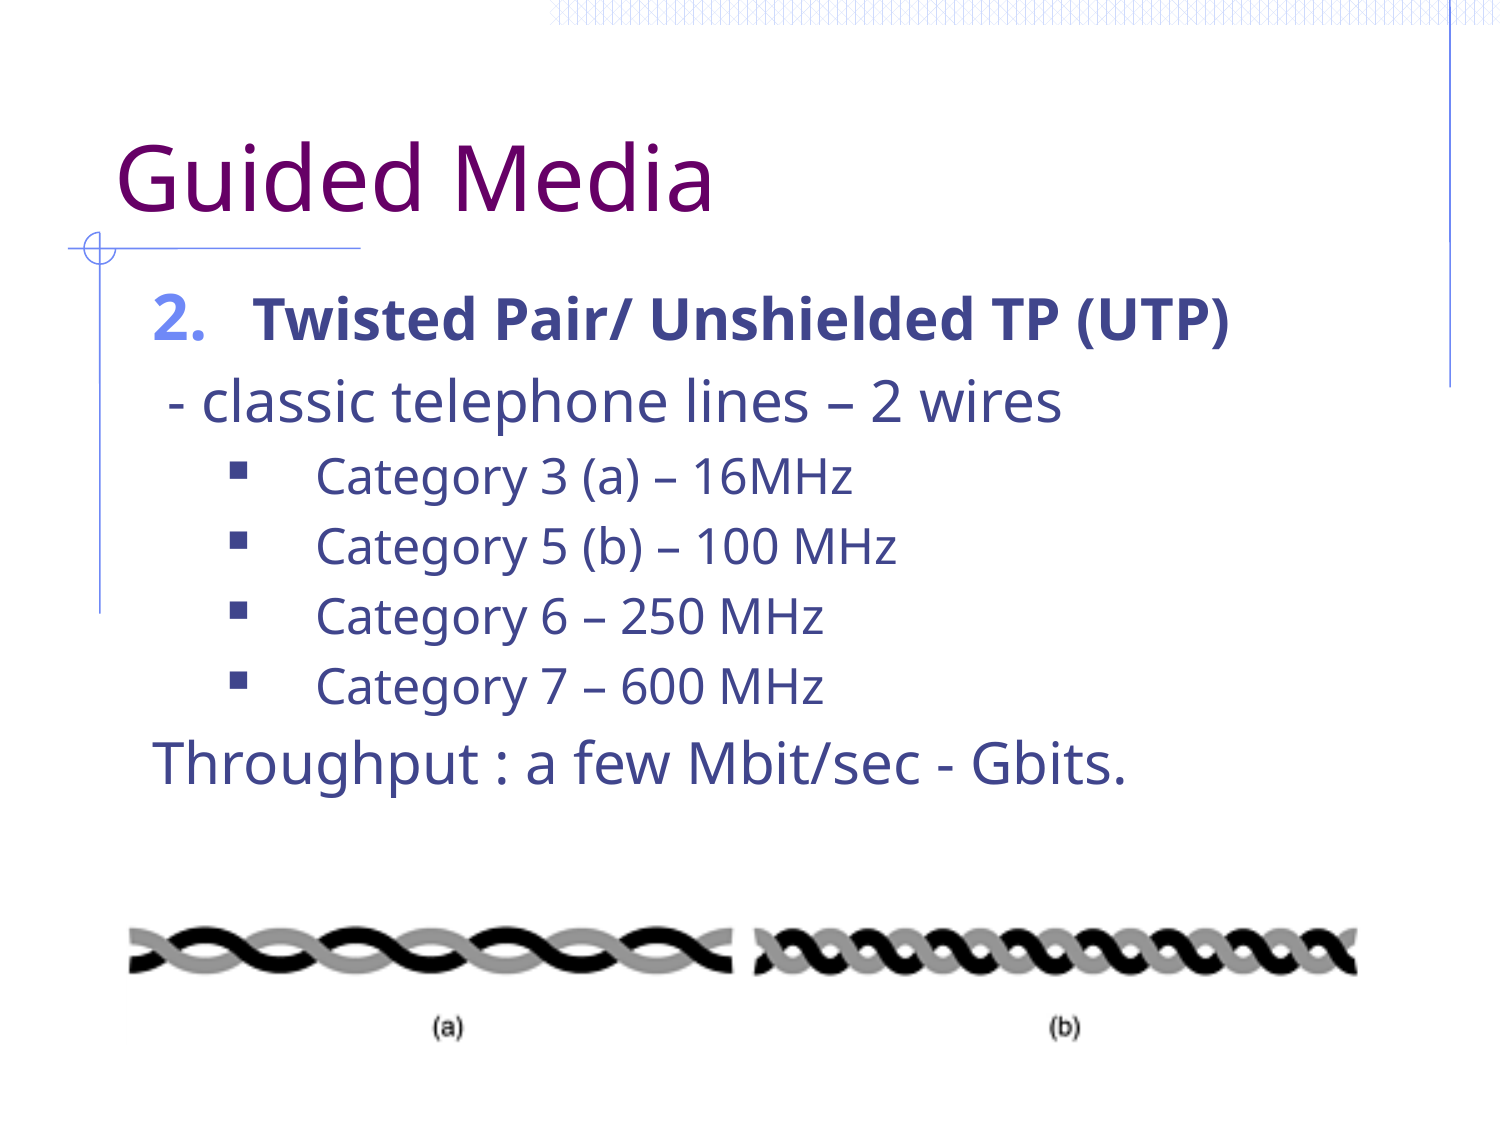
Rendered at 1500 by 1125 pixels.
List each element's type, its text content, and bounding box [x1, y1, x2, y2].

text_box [124, 924, 1363, 1046]
title Guided Media [99, 50, 1375, 238]
list Twisted Pair/ Unshielded TP (UTP) - classic telephone lines – 2 wires Category 3 (a) – 16MHz Category 5 (b) – 100 MHz Category 6 – 250 MHz Category 7 – 600 MHz Throughput : a few Mbit/sec - Gbits. [137, 275, 1413, 875]
